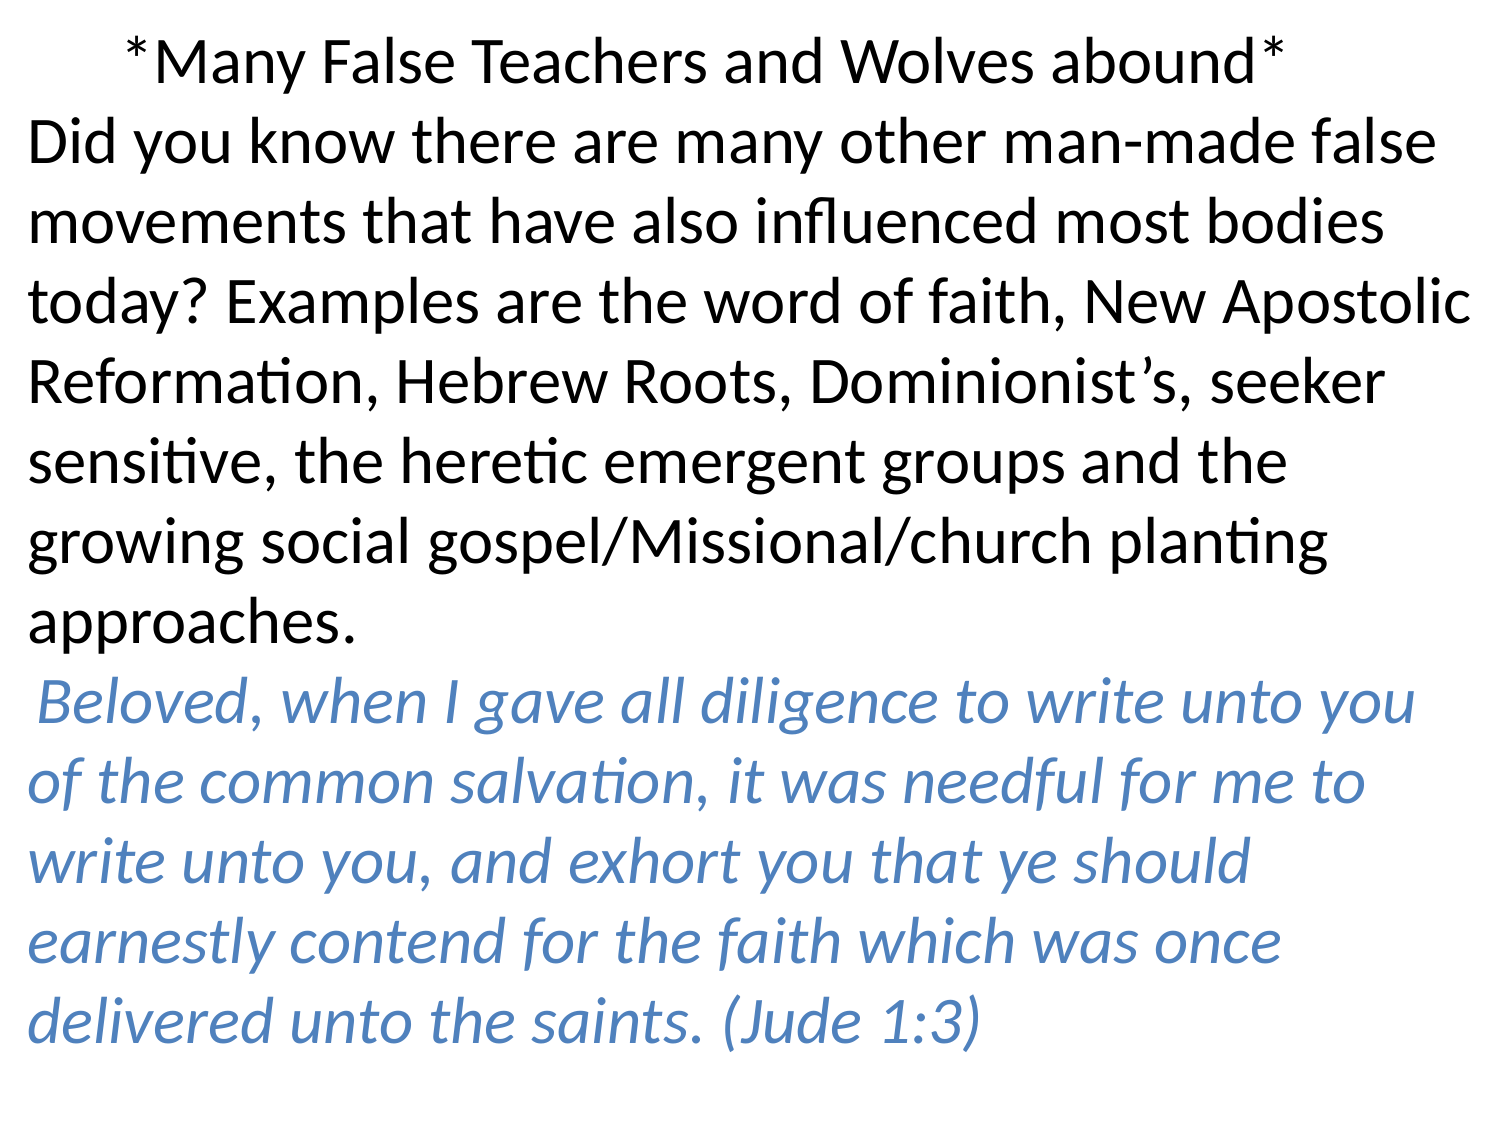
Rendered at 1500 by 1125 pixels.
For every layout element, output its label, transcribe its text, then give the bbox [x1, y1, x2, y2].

text_box *Many False Teachers and Wolves abound* Did you know there are many other man-made false movements that have also influenced most bodies today? Examples are the word of faith, New Apostolic Reformation, Hebrew Roots, Dominionist’s, seeker sensitive, the heretic emergent groups and the growing social gospel/Missional/church planting approaches. Beloved, when I gave all diligence to write unto you of the common salvation, it was needful for me to write unto you, and exhort you that ye should earnestly contend for the faith which was once delivered unto the saints. (Jude 1:3) [12, 9, 1500, 1064]
